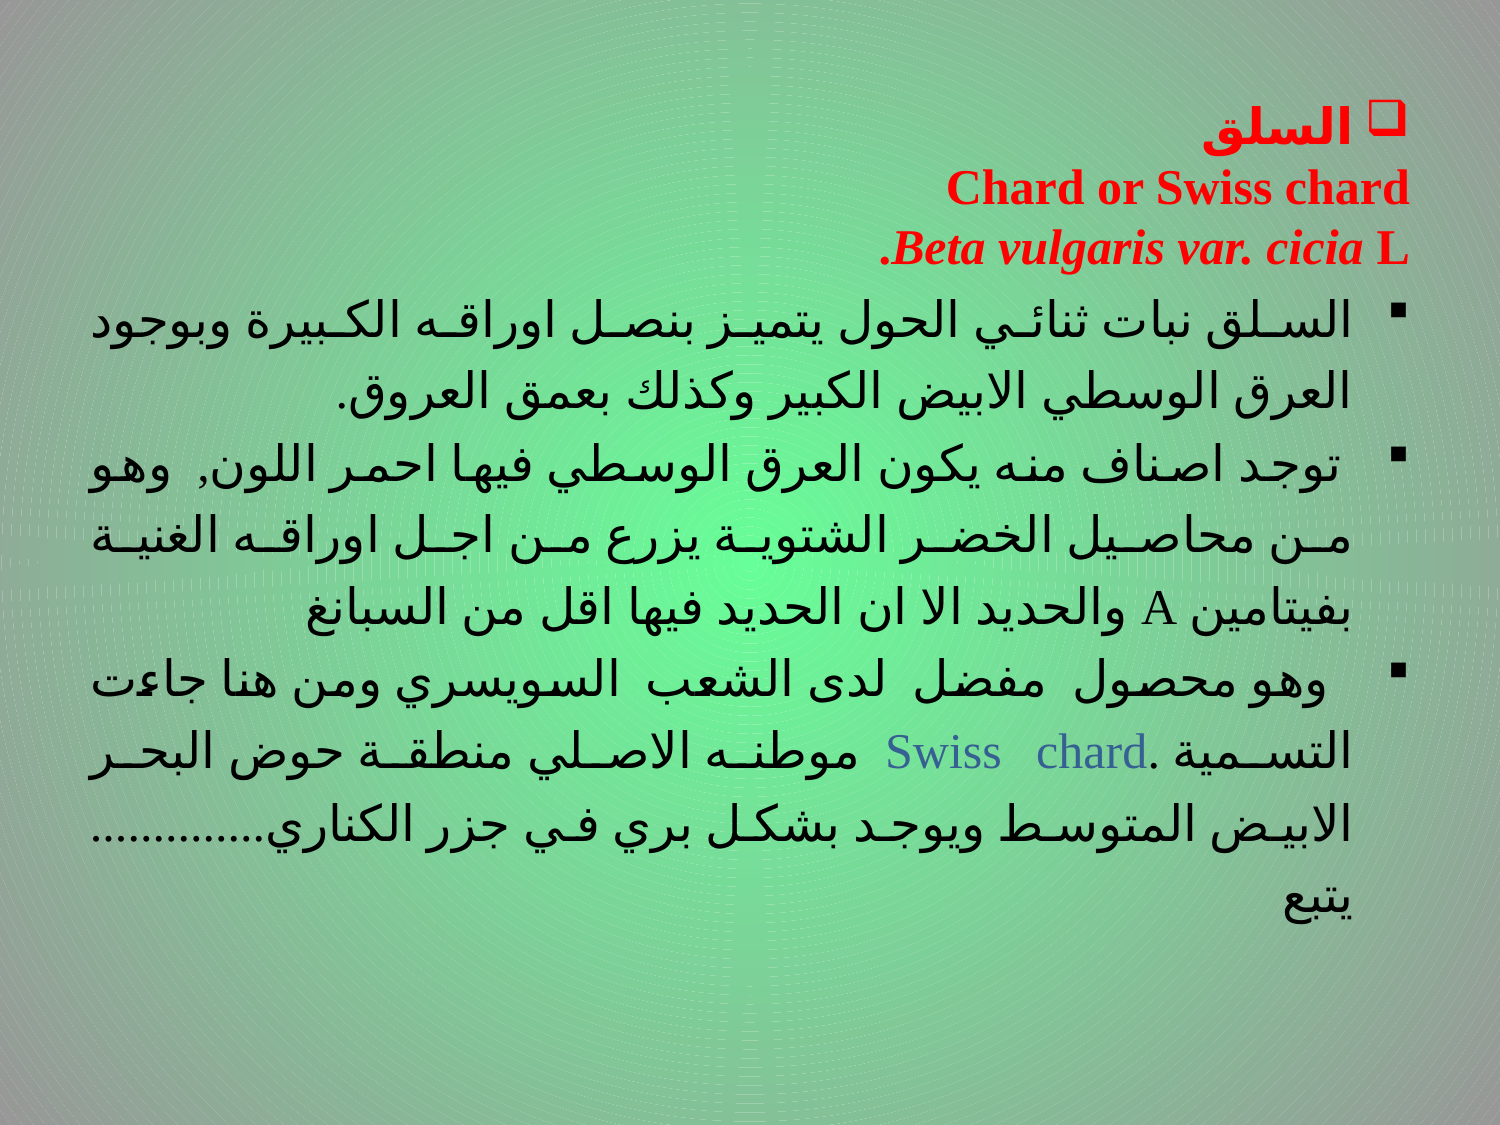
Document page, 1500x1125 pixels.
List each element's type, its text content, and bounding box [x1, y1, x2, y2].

list السلق Chard or Swiss chard Beta vulgaris var. cicia L. السلق نبات ثنائي الحول يتميز بنصل اوراقه الكبيرة وبوجود العرق الوسطي الابيض الكبير وكذلك بعمق العروق. توجد اصناف منه يكون العرق الوسطي فيها احمر اللون, وهو من محاصيل الخضر الشتوية يزرع من اجل اوراقه الغنية بفيتامين A والحديد الا ان الحديد فيها اقل من السبانغ وهو محصول مفضل لدى الشعب السويسري ومن هنا جاءت التسمية .Swiss chard موطنه الاصلي منطقة حوض البحر الابيض المتوسط ويوجد بشكل بري في جزر الكناري.............. يتبع [75, 87, 1425, 1005]
